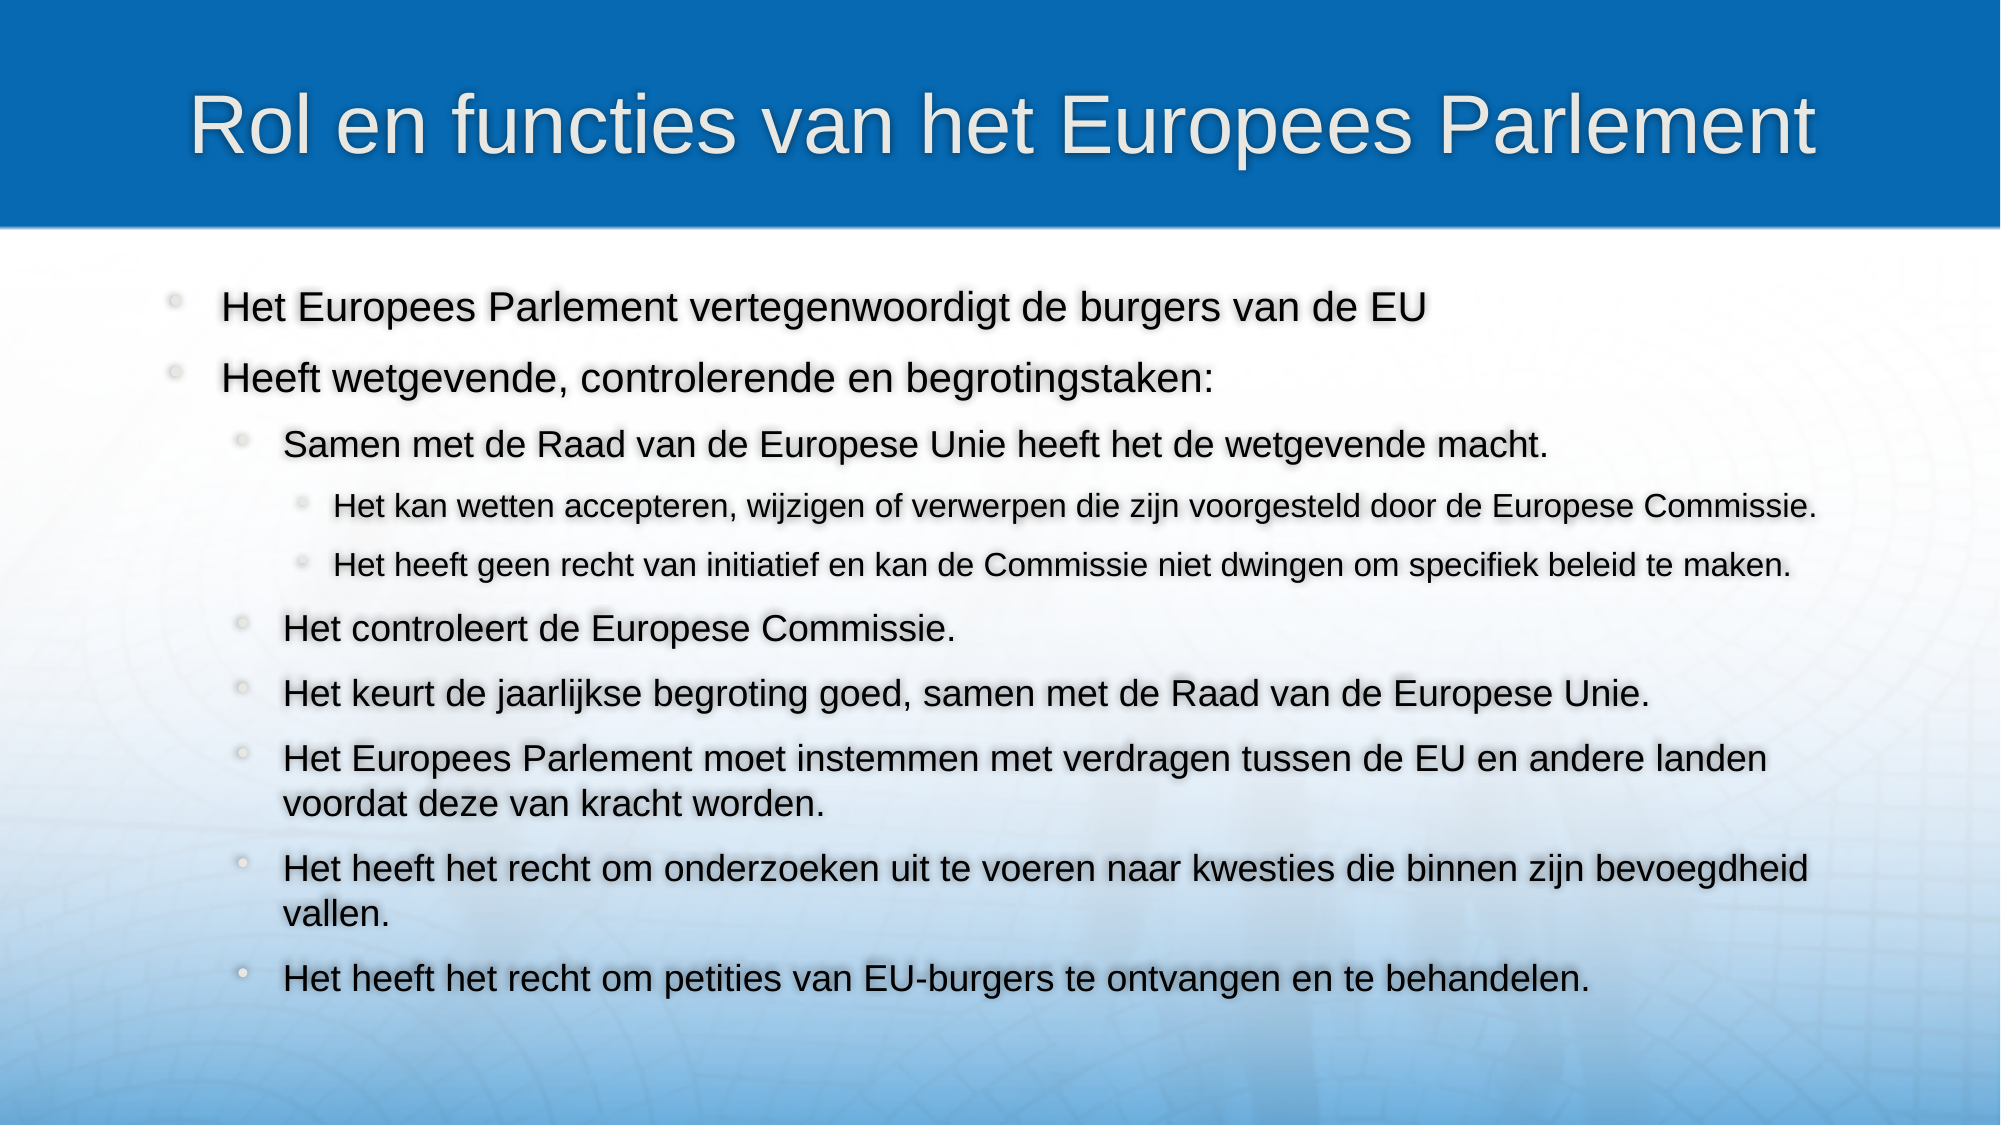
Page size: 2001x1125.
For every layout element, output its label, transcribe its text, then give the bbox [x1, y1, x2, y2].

picture [0, 0, 2001, 1125]
list Het Europees Parlement vertegenwoordigt de burgers van de EU Heeft wetgevende, controlerende en begrotingstaken: Samen met de Raad van de Europese Unie heeft het de wetgevende macht. Het kan wetten accepteren, wijzigen of verwerpen die zijn voorgesteld door de Europese Commissie. Het heeft geen recht van initiatief en kan de Commissie niet dwingen om specifiek beleid te maken. Het controleert de Europese Commissie. Het keurt de jaarlijkse begroting goed, samen met de Raad van de Europese Unie. Het Europees Parlement moet instemmen met verdragen tussen de EU en andere landen voordat deze van kracht worden. Het heeft het recht om onderzoeken uit te voeren naar kwesties die binnen zijn bevoegdheid vallen. Het heeft het recht om petities van EU-burgers te ontvangen en te behandelen. [149, 271, 1849, 1058]
title Rol en functies van het Europees Parlement [149, 16, 1849, 223]
